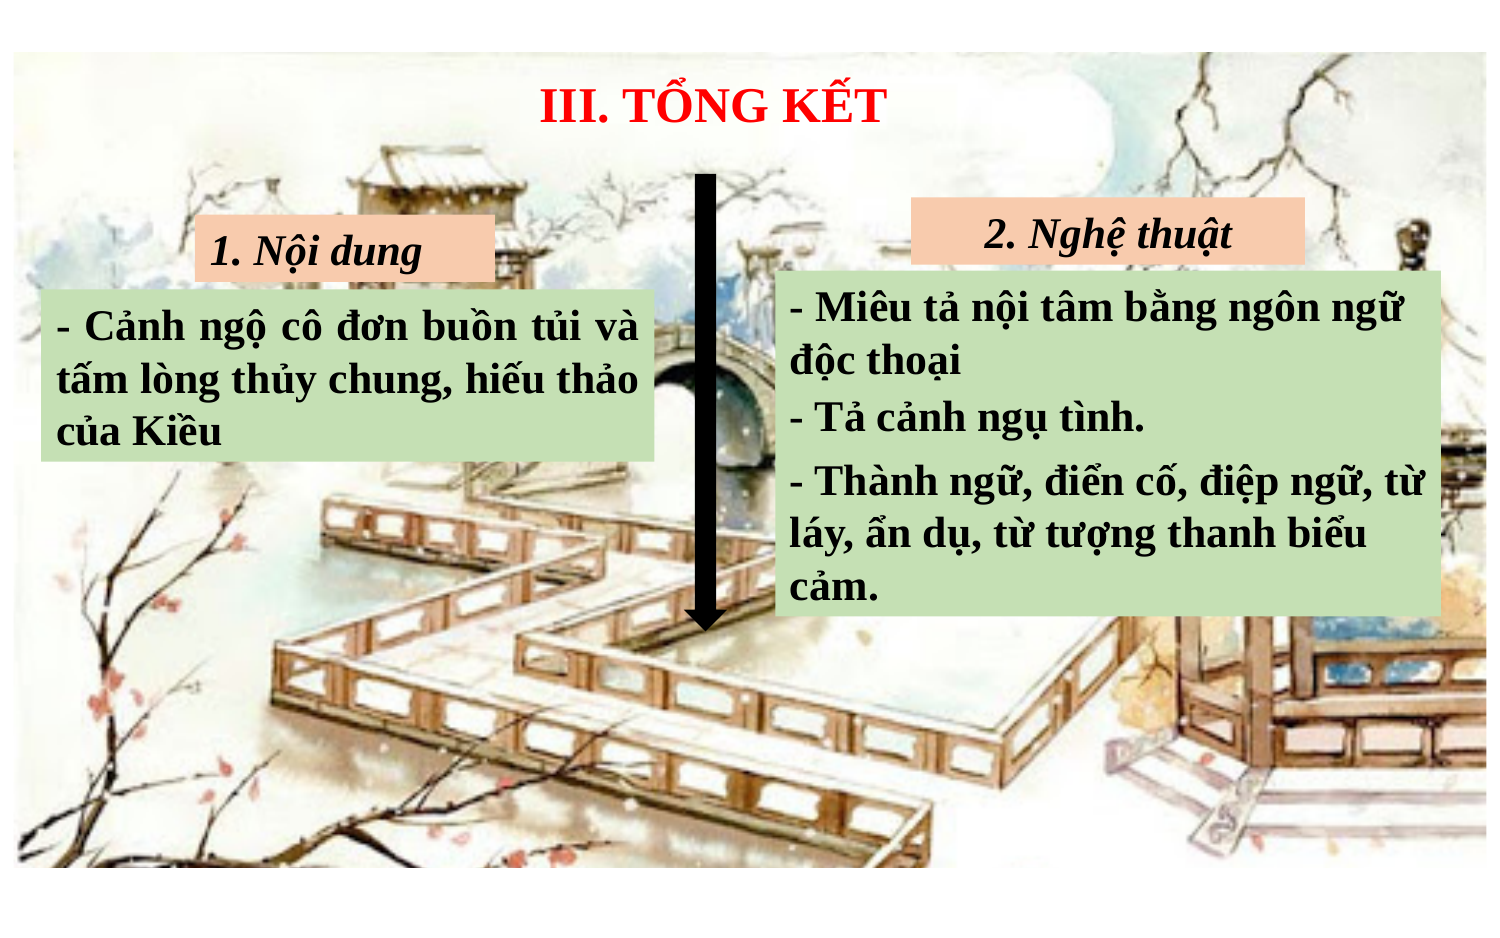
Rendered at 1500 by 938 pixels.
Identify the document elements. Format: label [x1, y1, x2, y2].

picture [13, 52, 1487, 868]
